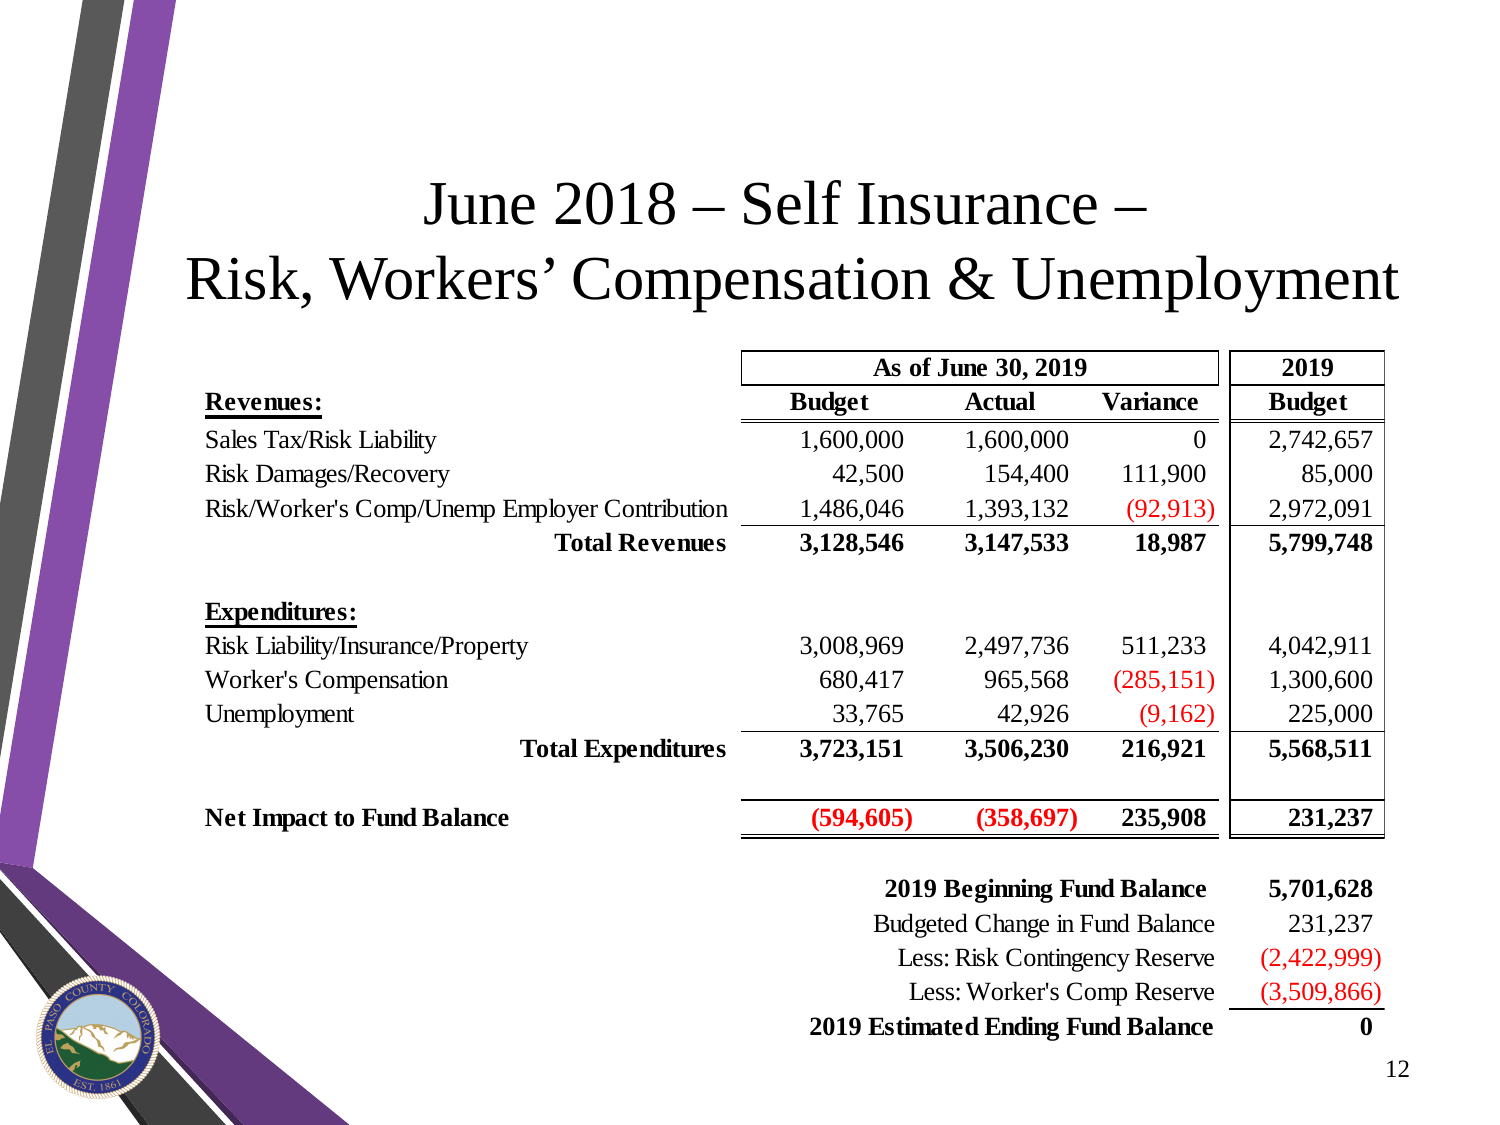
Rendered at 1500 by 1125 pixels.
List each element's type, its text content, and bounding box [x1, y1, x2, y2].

slide_number 12 [1354, 1037, 1425, 1098]
picture [34, 974, 162, 1101]
title June 2018 – Self Insurance – Risk, Workers’ Compensation & Unemployment [161, 75, 1425, 400]
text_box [199, 349, 1387, 1045]
